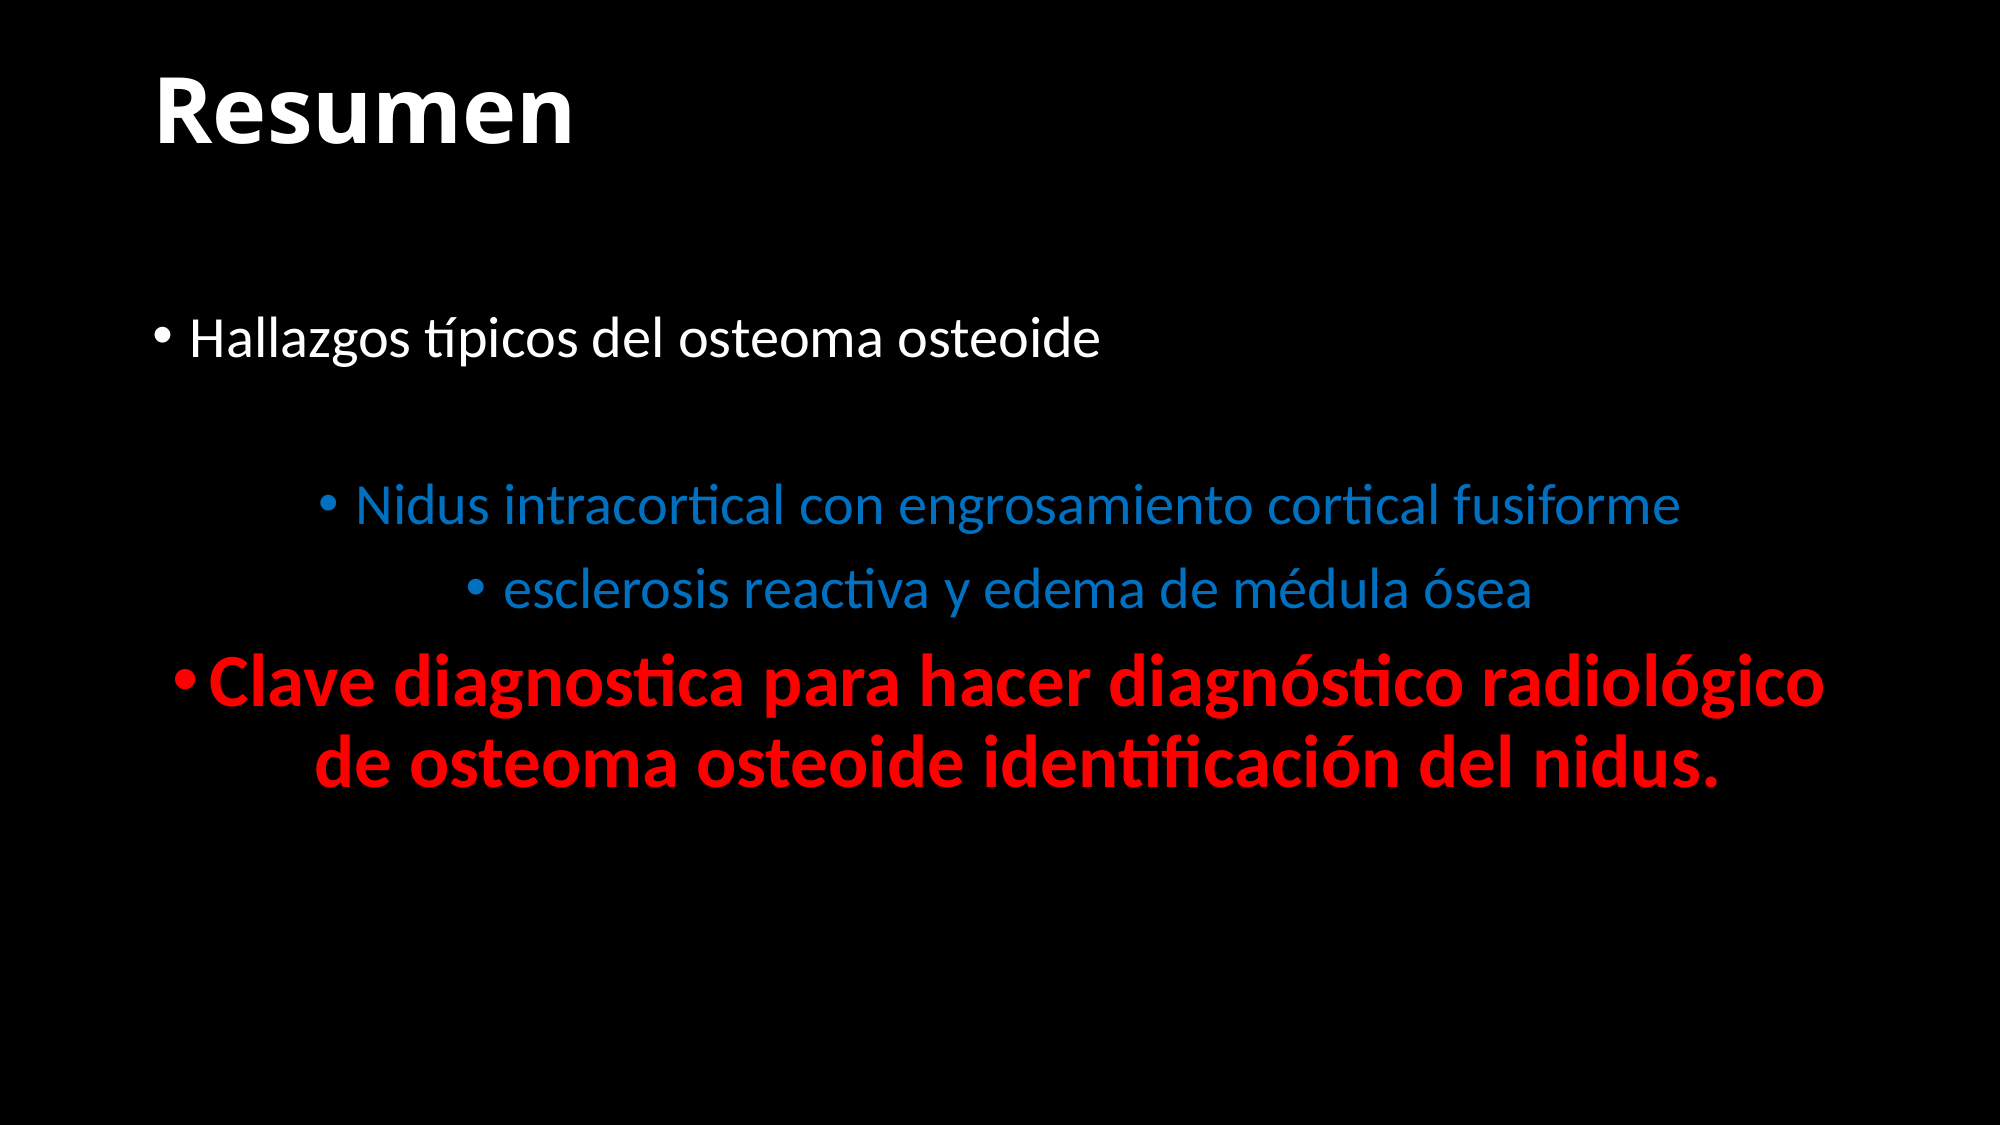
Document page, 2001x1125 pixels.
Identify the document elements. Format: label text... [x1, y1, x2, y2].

list Hallazgos típicos del osteoma osteoide Nidus intracortical con engrosamiento cortical fusiforme esclerosis reactiva y edema de médula ósea Clave diagnostica para hacer diagnóstico radiológico de osteoma osteoide identificación del nidus. [137, 299, 1863, 1014]
title Resumen [137, 59, 1863, 278]
